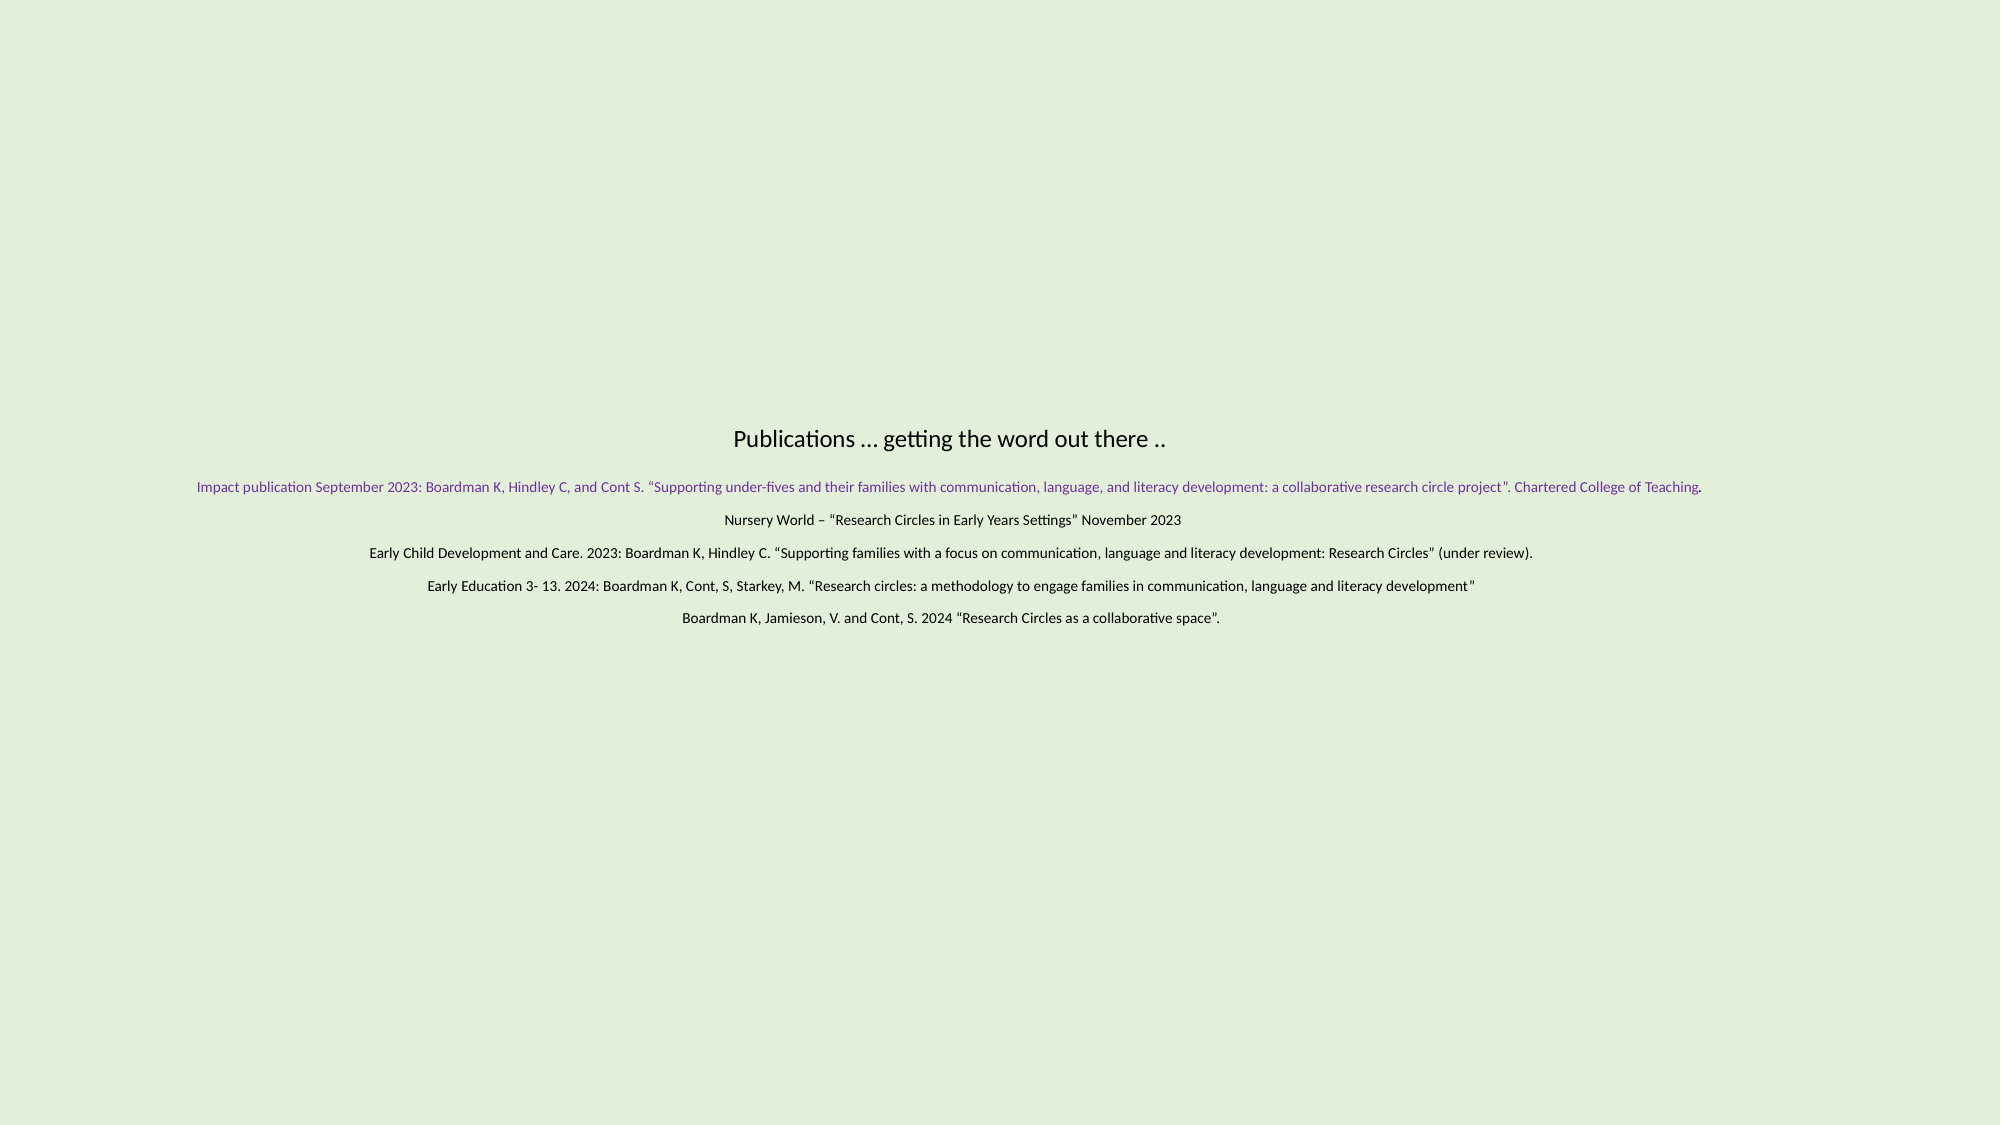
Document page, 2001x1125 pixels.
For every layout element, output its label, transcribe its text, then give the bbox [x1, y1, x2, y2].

title Publications … getting the word out there .. Impact publication September 2023: Boardman K, Hindley C, and Cont S. “Supporting under-fives and their families with communication, language, and literacy development: a collaborative research circle project”. Chartered College of Teaching. Nursery World – “Research Circles in Early Years Settings” November 2023 Early Child Development and Care. 2023: Boardman K, Hindley C. “Supporting families with a focus on communication, language and literacy development: Research Circles” (under review). Early Education 3- 13. 2024: Boardman K, Cont, S, Starkey, M. “Research circles: a methodology to engage families in communication, language and literacy development” Boardman K, Jamieson, V. and Cont, S. 2024 “Research Circles as a collaborative space”. [43, 418, 1863, 636]
